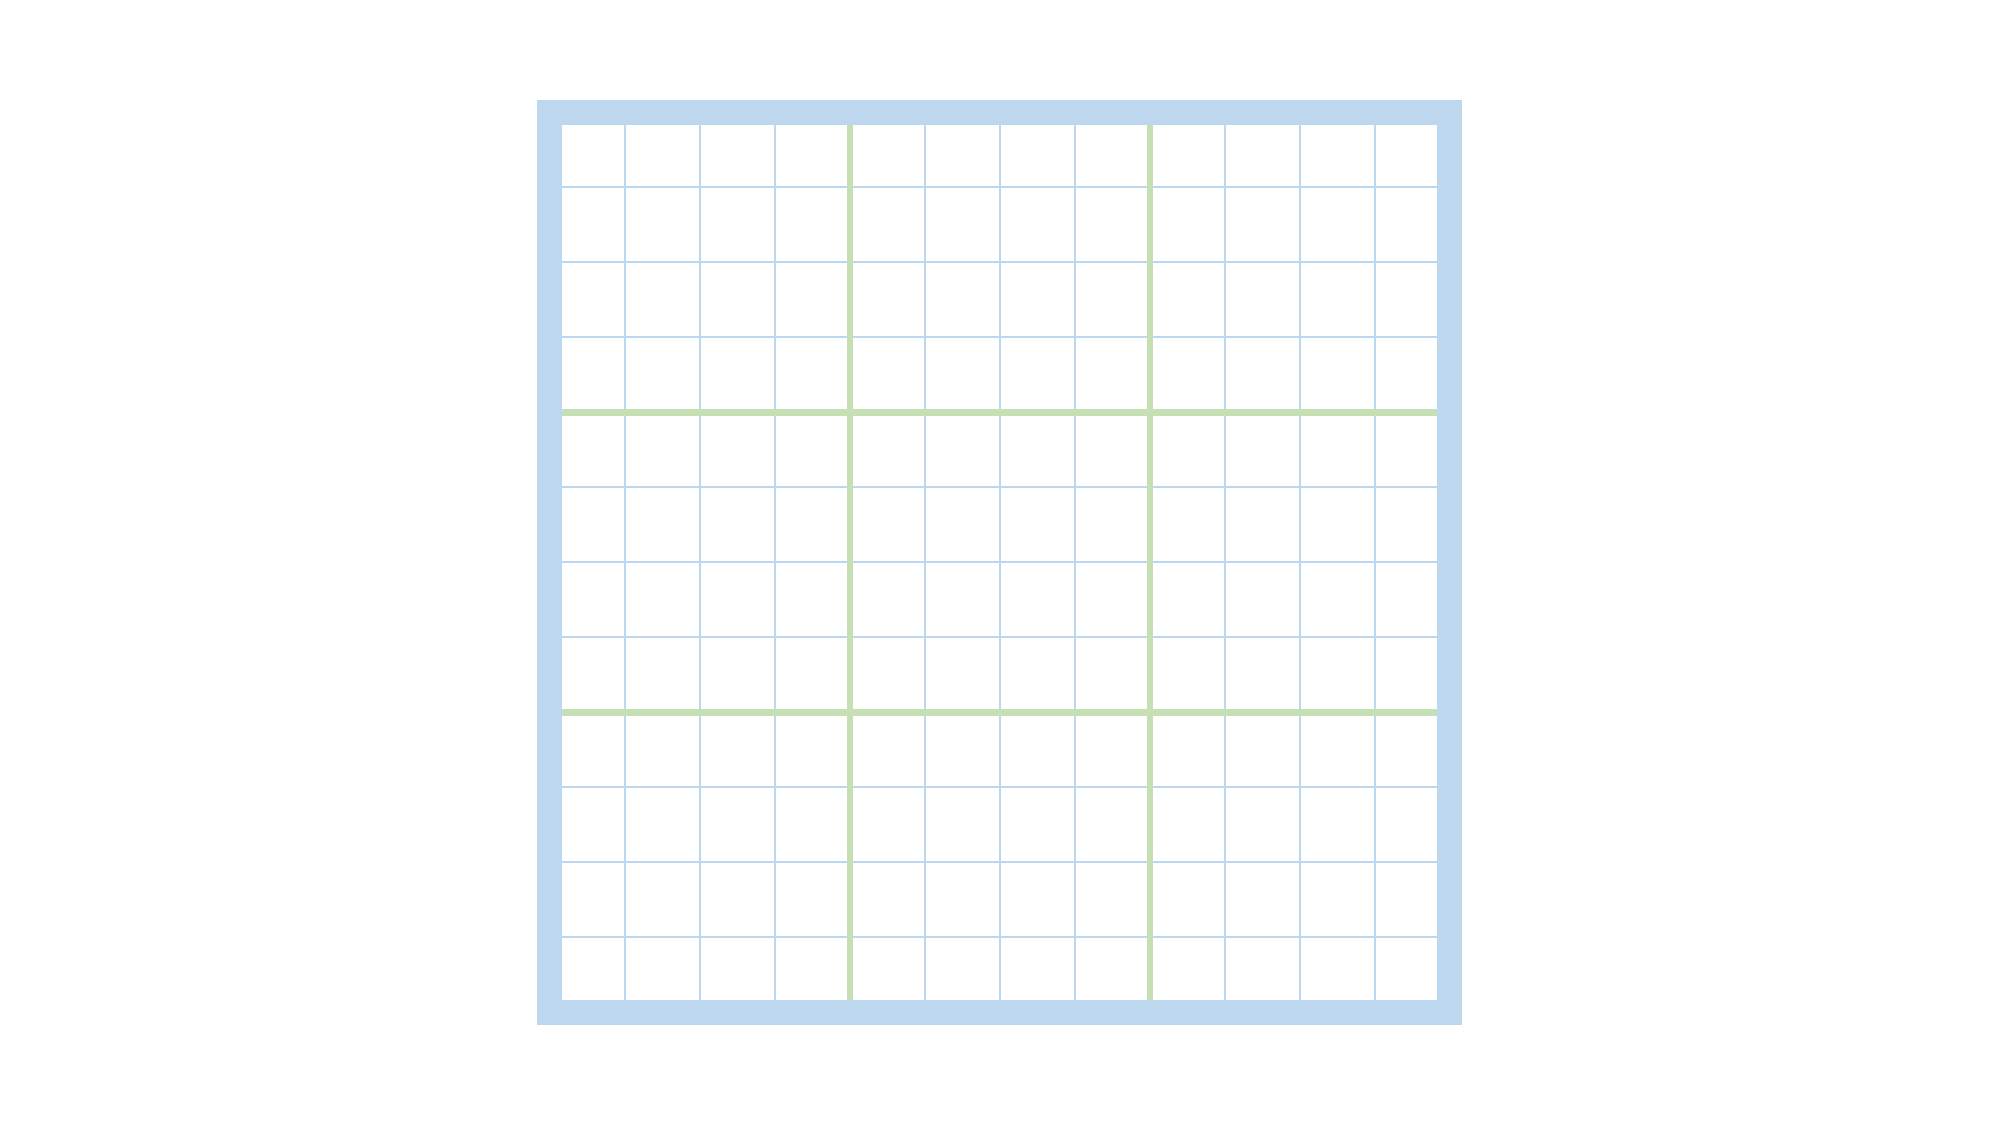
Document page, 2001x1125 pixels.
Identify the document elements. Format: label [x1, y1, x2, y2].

text_box [549, 112, 1450, 1013]
